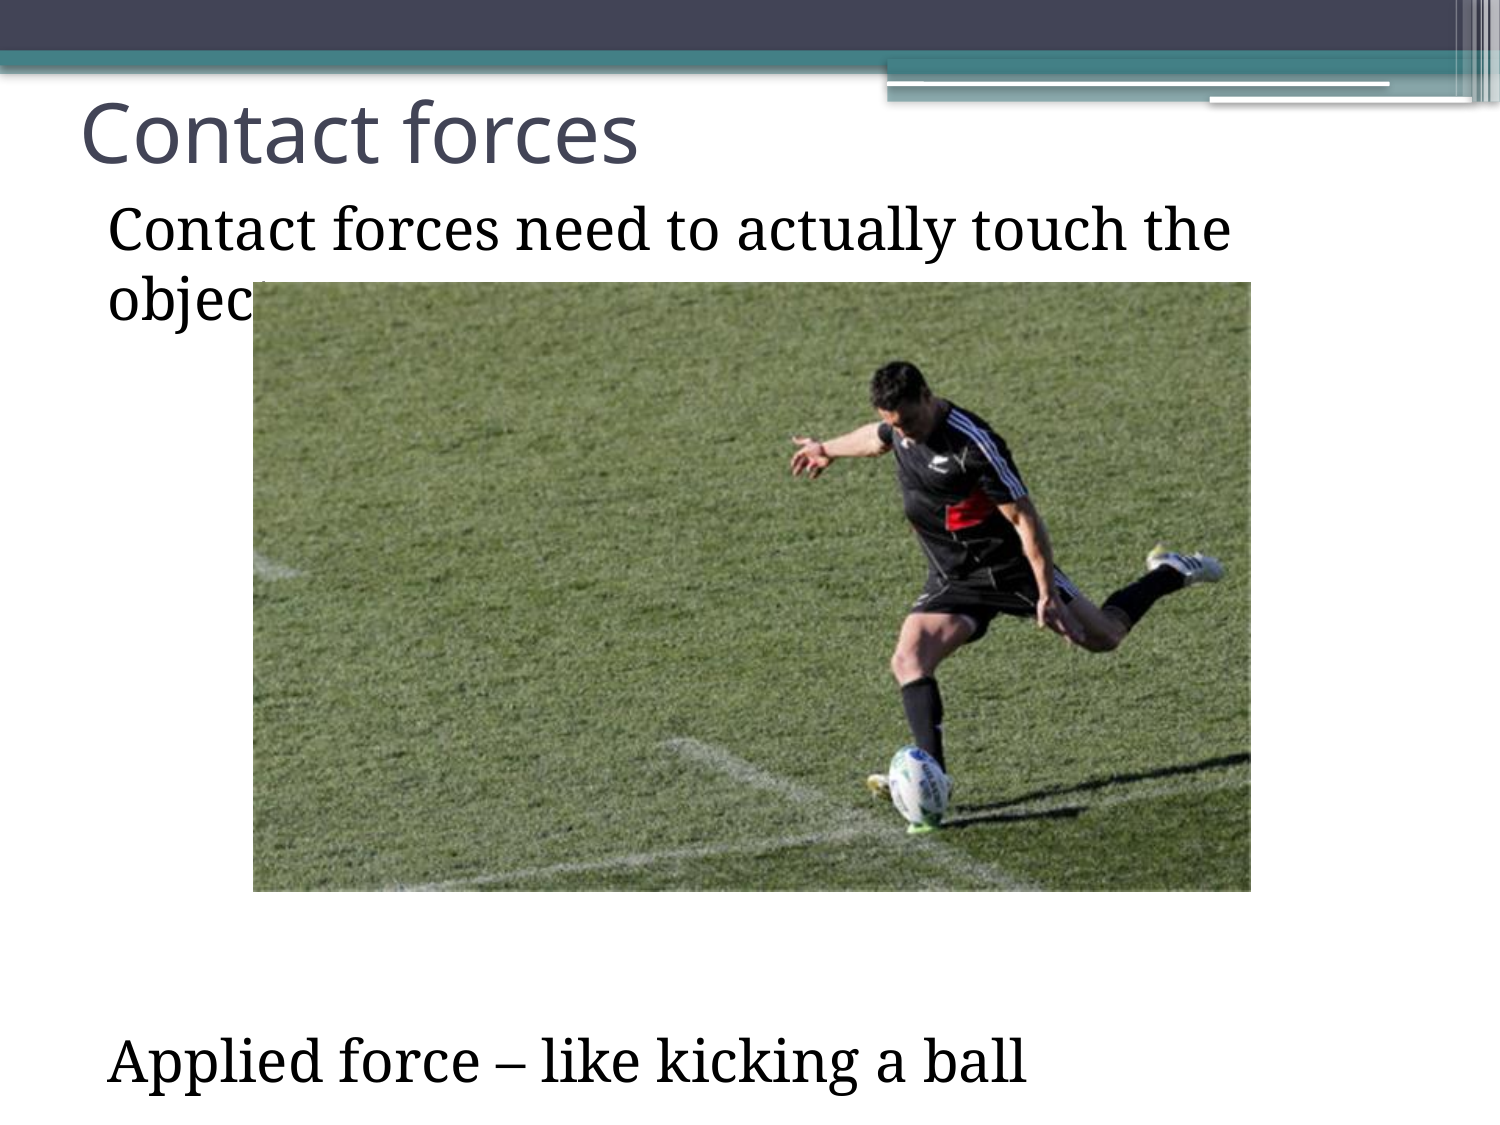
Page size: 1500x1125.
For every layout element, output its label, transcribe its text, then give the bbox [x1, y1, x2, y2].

picture [253, 282, 1251, 892]
list Contact forces need to actually touch the object Applied force – like kicking a ball [75, 184, 1425, 1079]
title Contact forces [1008, 42, 1415, 184]
text_box [10, 0, 1008, 587]
